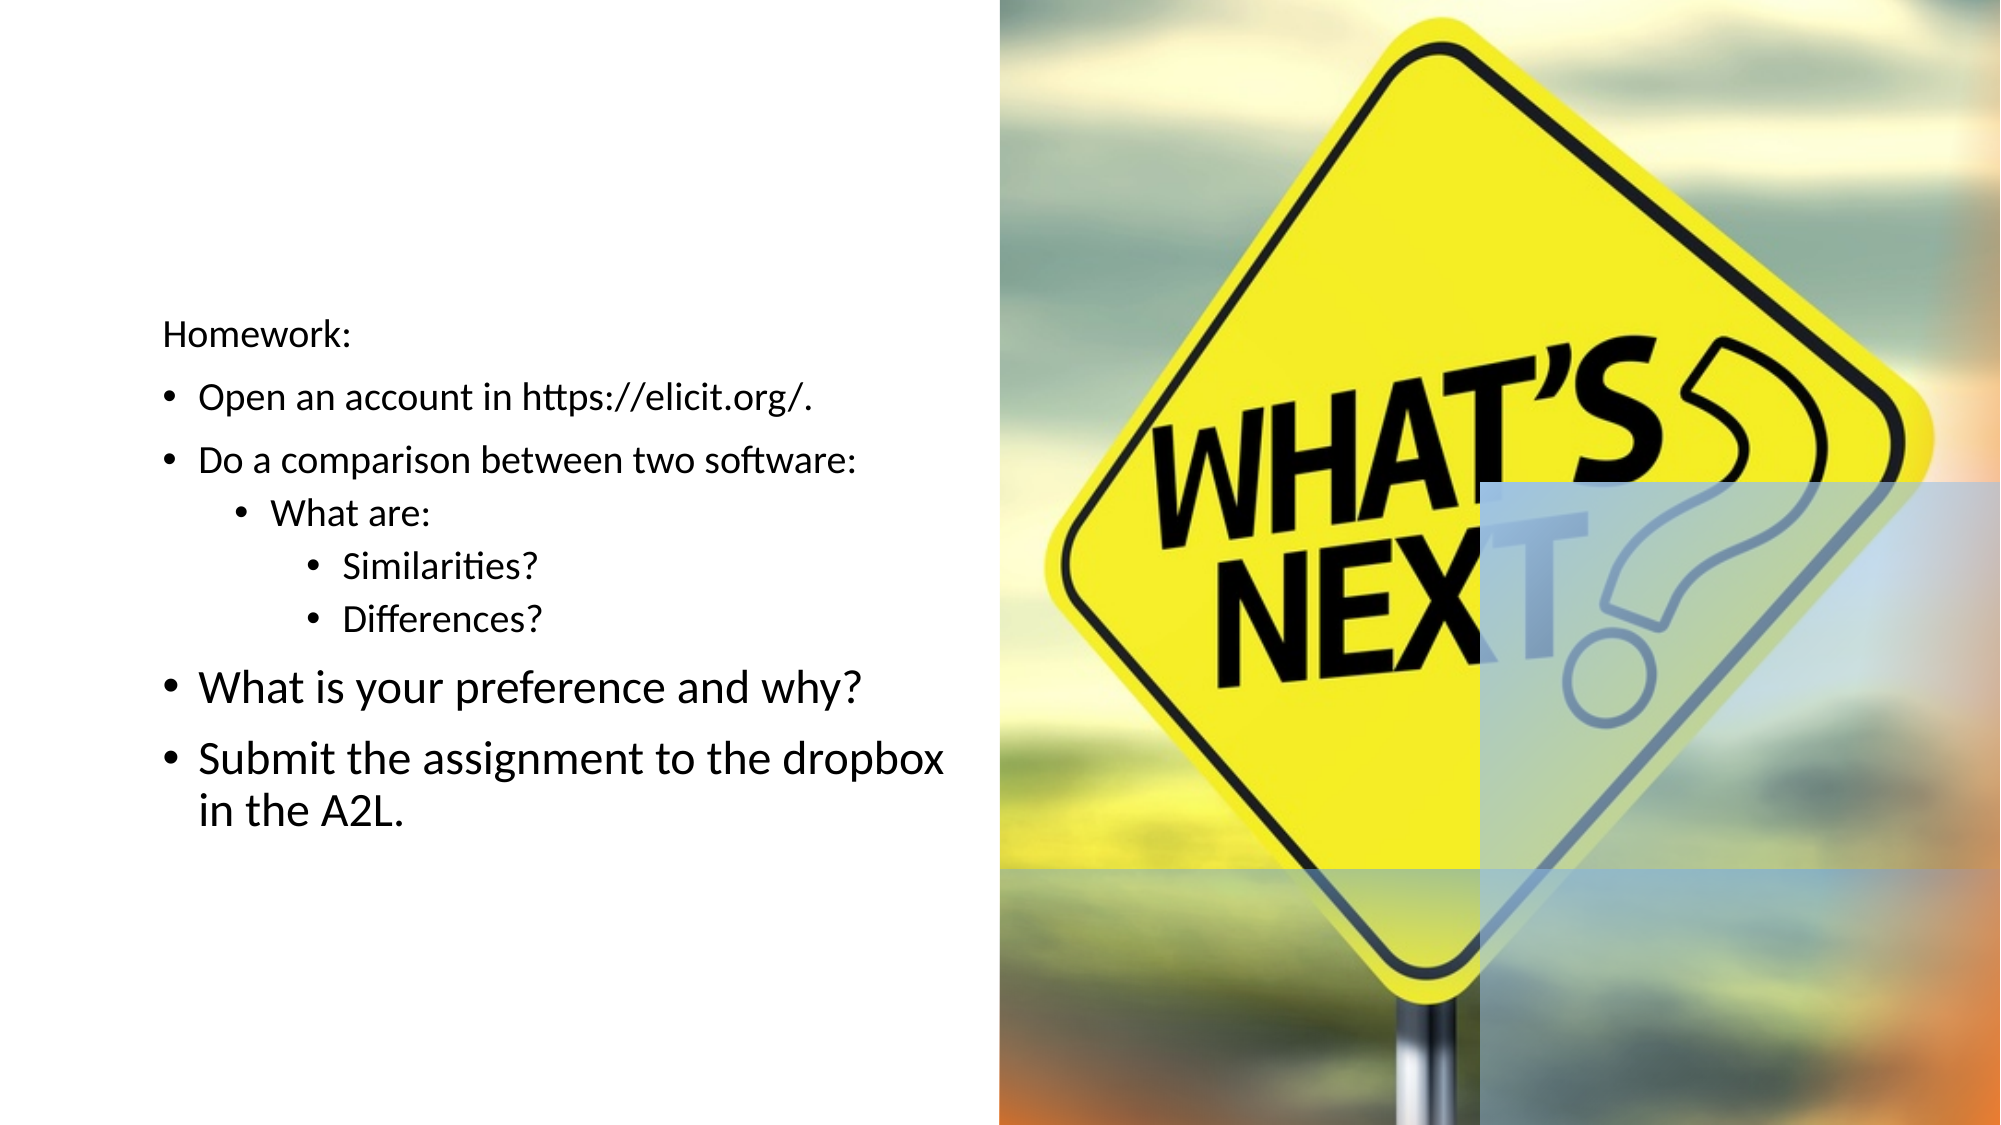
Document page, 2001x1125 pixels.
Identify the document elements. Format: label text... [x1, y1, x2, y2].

picture [999, 0, 2000, 1125]
list Homework: Open an account in https://elicit.org/. Do a comparison between two software: What are: Similarities? Differences? What is your preference and why? Submit the assignment to the dropbox in the A2L. [147, 305, 985, 845]
